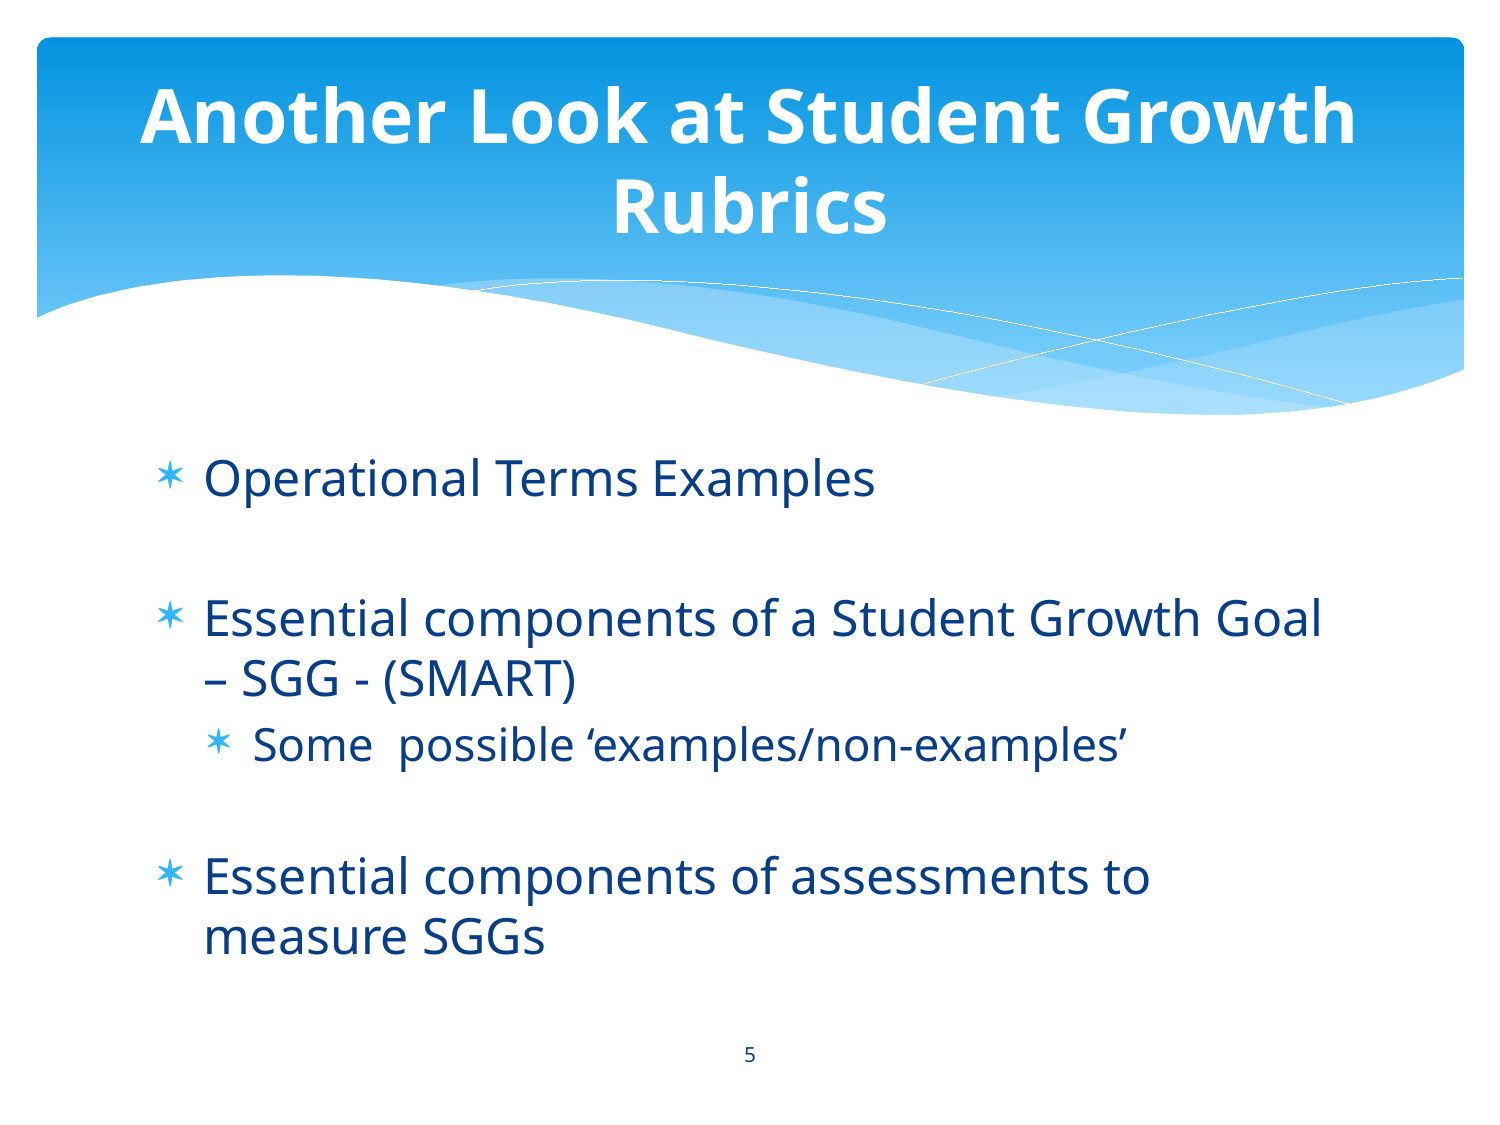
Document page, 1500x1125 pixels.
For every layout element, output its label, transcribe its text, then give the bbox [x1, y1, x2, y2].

title Another Look at Student Growth Rubrics [75, 55, 1425, 261]
slide_number 5 [654, 1025, 846, 1086]
list Operational Terms Examples Essential components of a Student Growth Goal – SGG - (SMART) Some possible ‘examples/non-examples’ Essential components of assessments to measure SGGs [143, 438, 1359, 1005]
